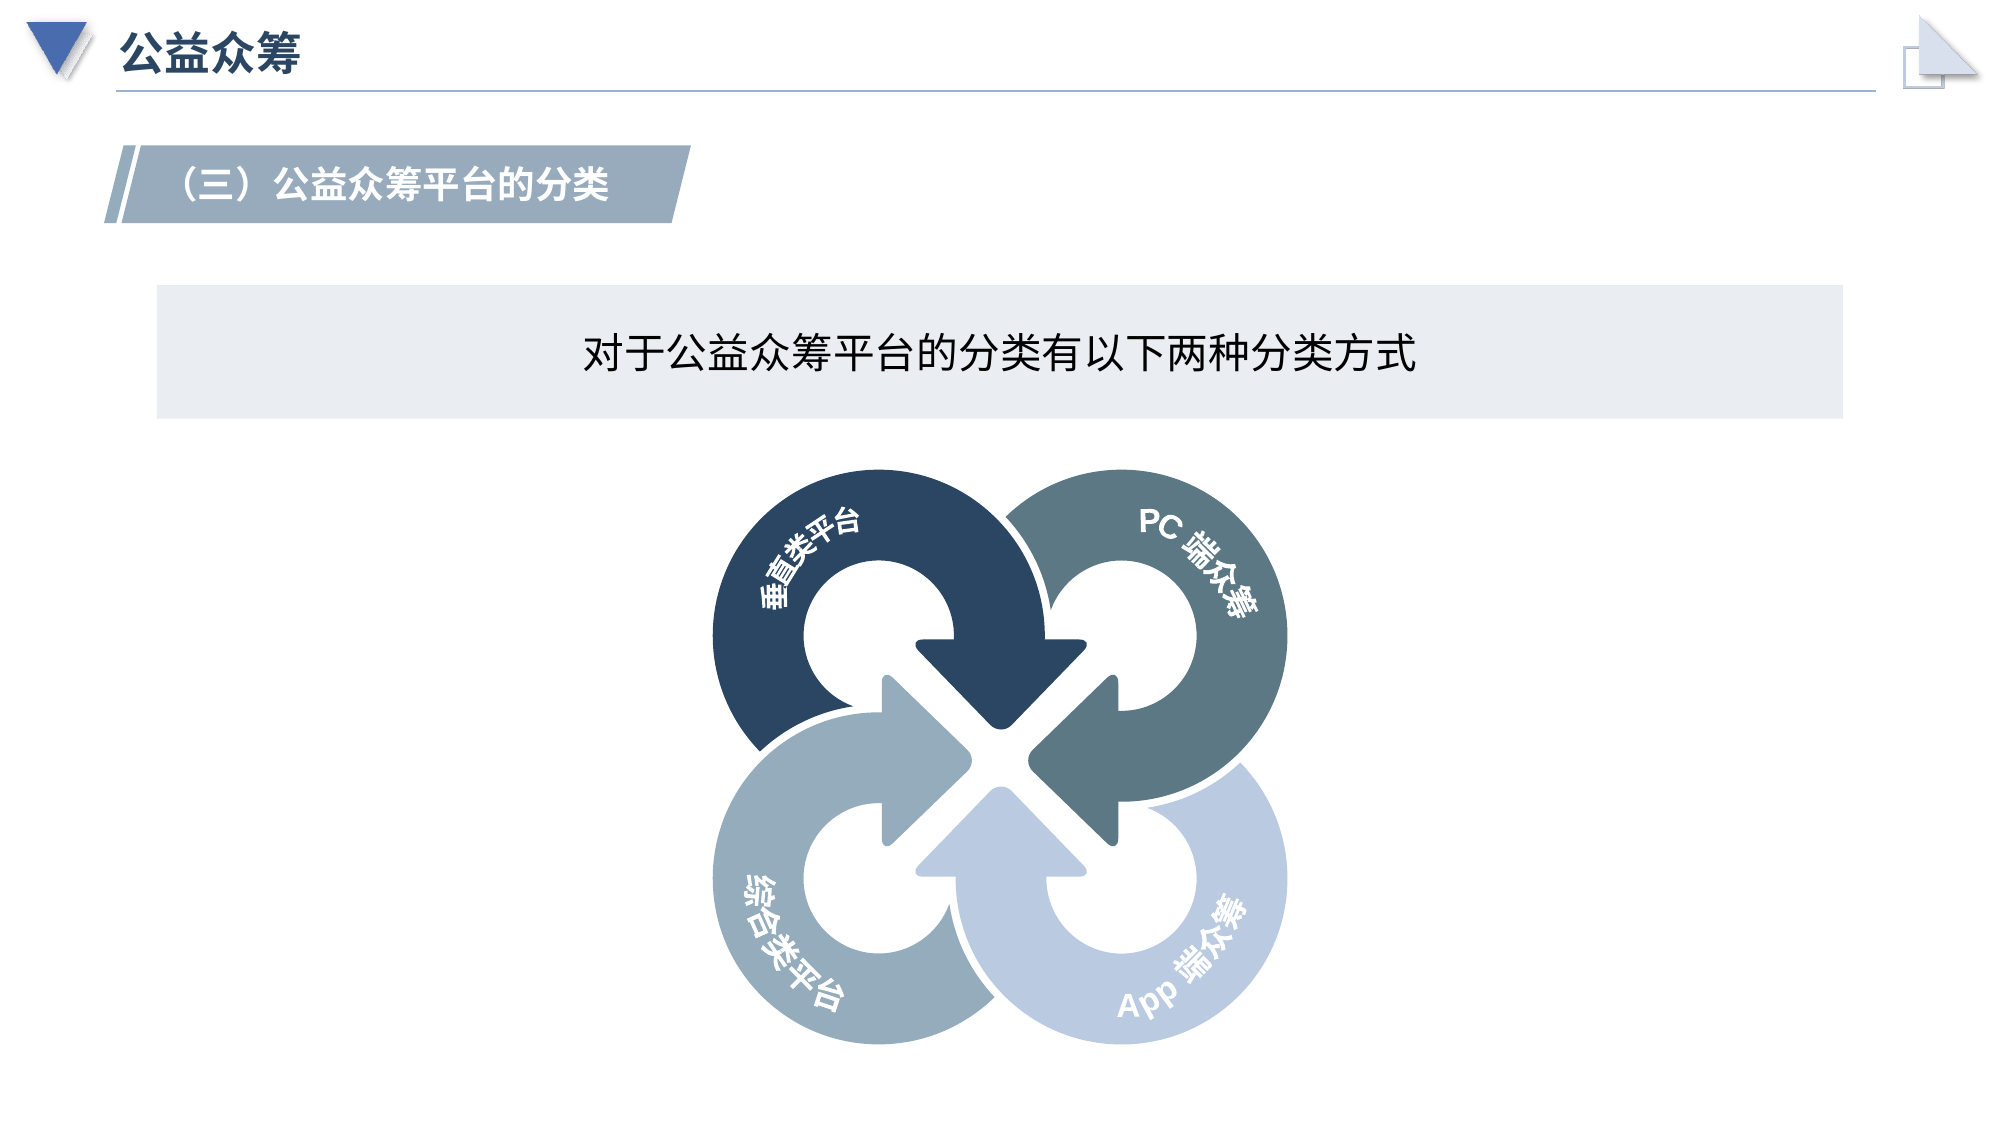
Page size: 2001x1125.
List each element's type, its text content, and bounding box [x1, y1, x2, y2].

picture [0, 0, 119, 103]
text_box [104, 145, 691, 224]
text_box 对于公益众筹平台的分类有以下两种分类方式 [156, 284, 1844, 420]
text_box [712, 469, 1288, 1045]
picture [1881, 0, 2000, 103]
title 公益众筹 [103, 12, 1711, 93]
